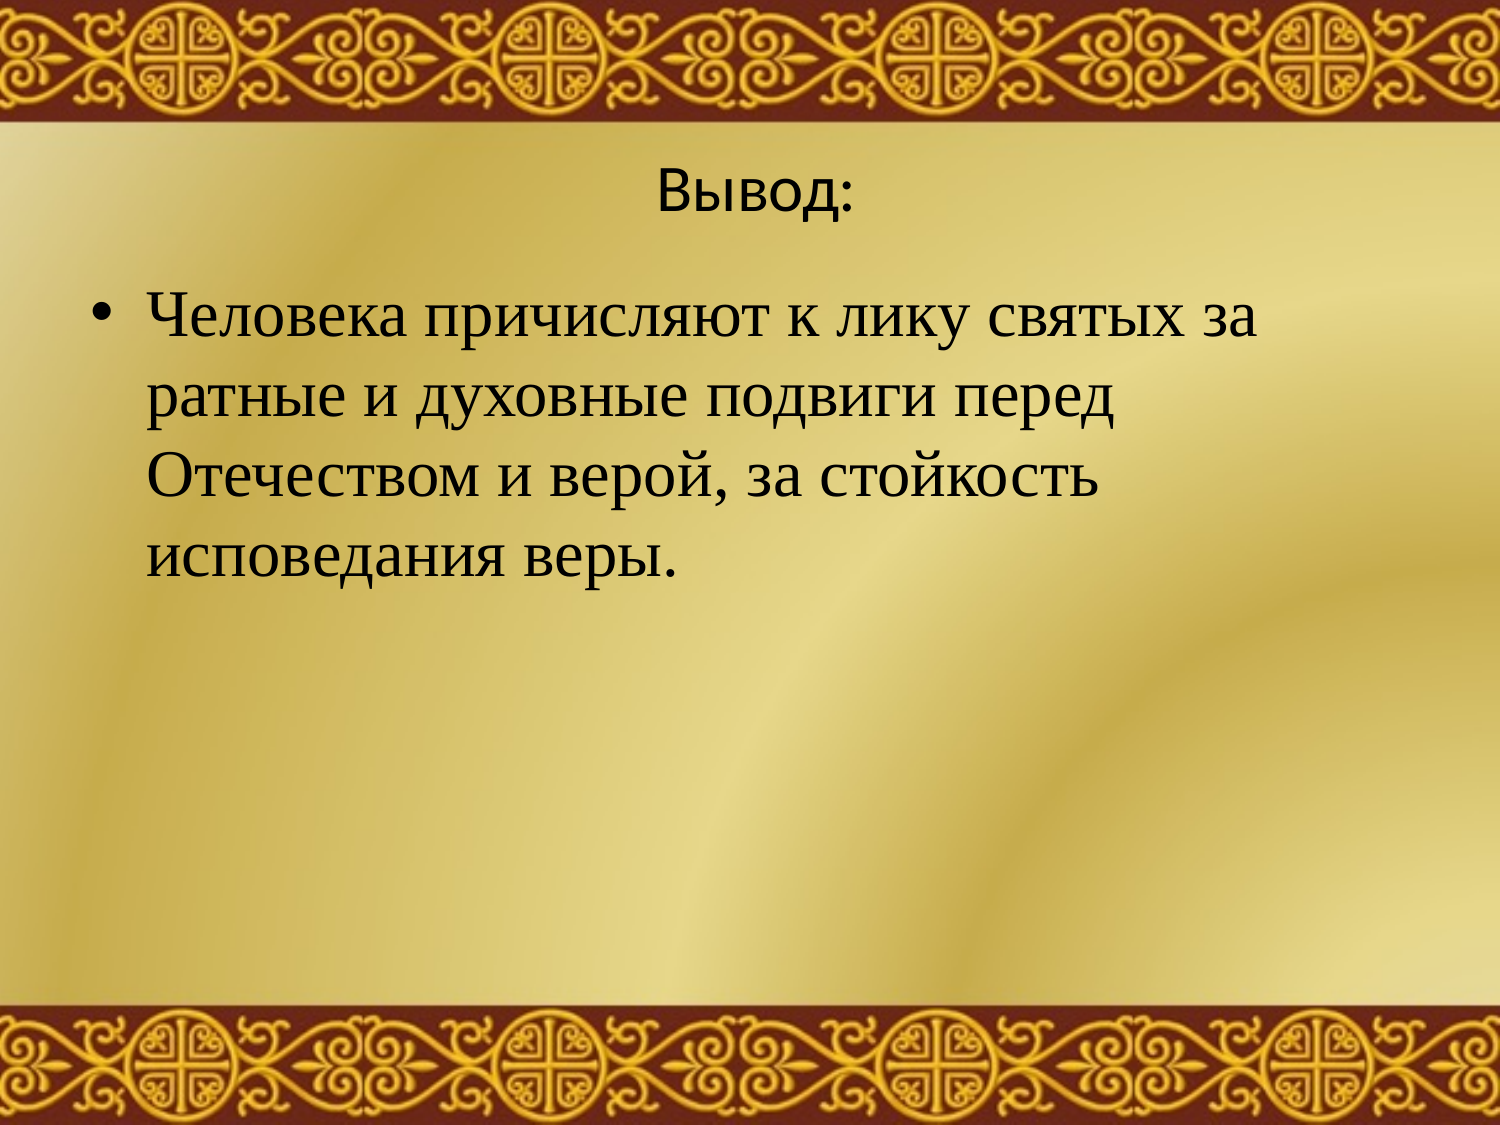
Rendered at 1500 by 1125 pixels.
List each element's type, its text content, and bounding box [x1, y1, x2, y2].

title Вывод: [88, 137, 1425, 233]
list Человека причисляют к лику святых за ратные и духовные подвиги перед Отечеством и верой, за стойкость исповедания веры. [75, 262, 1425, 1005]
picture [0, 0, 1500, 1125]
